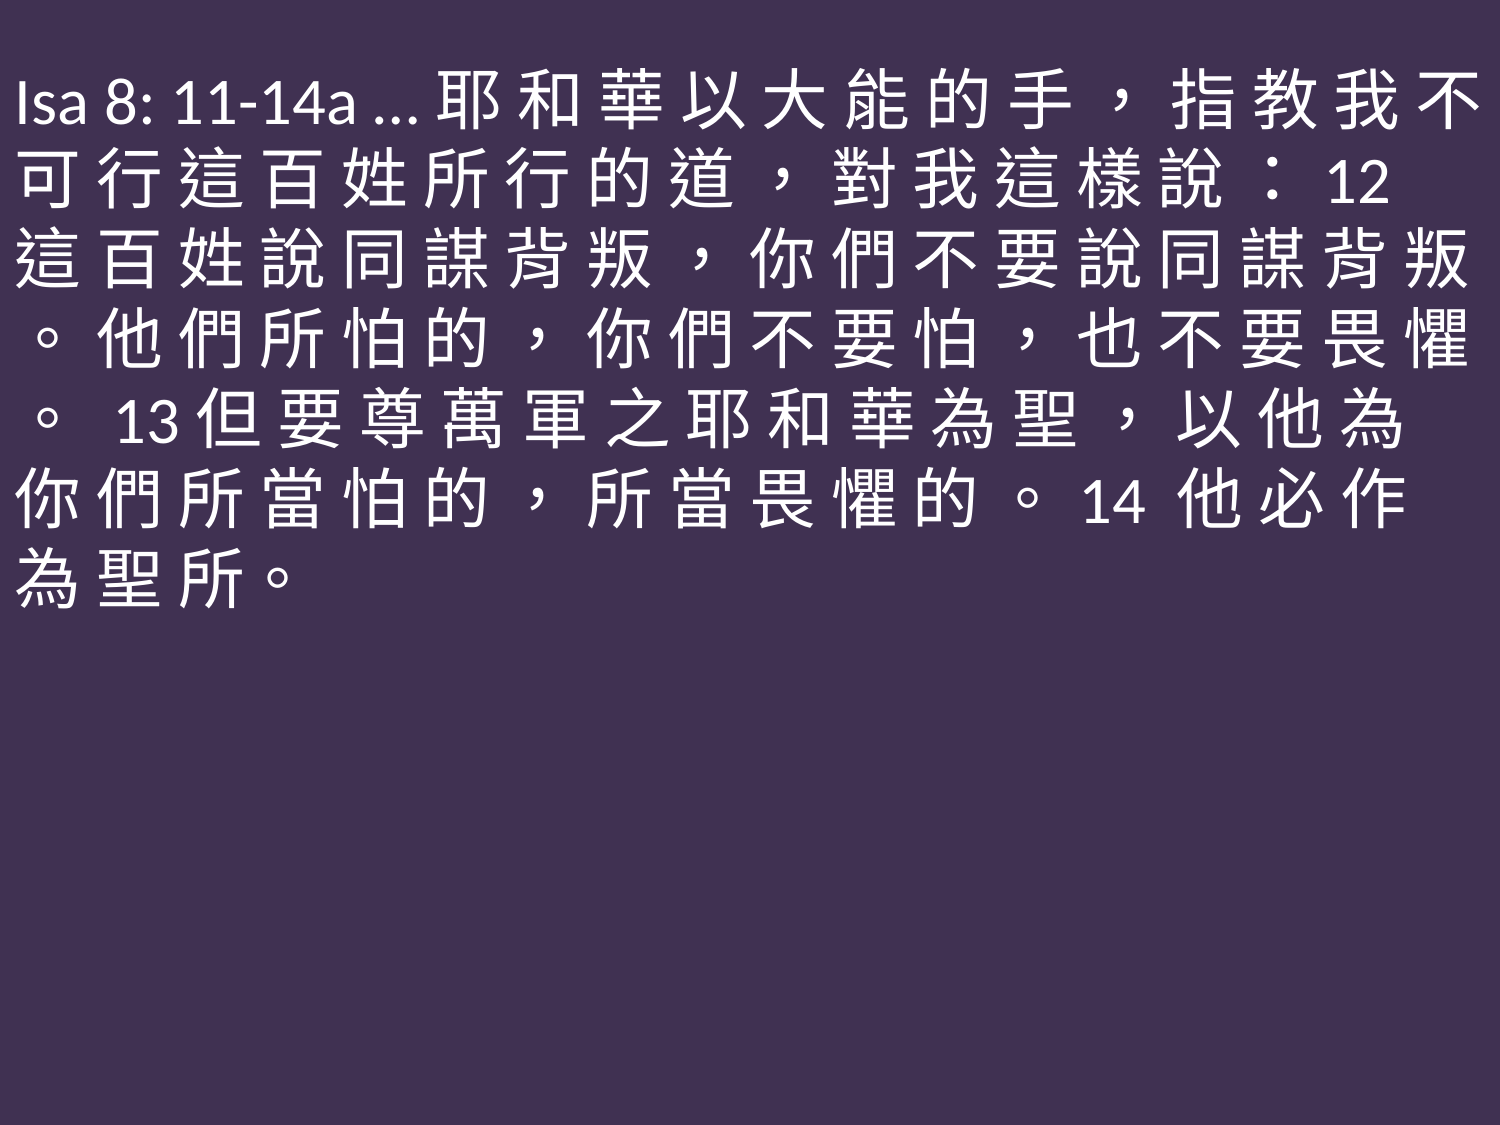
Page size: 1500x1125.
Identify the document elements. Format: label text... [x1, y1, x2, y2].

text_box Isa 8: 11-14a …耶 和 華 以 大 能 的 手 ， 指 教 我 不 可 行 這 百 姓 所 行 的 道 ， 對 我 這 樣 說 ：12 這 百 姓 說 同 謀 背 叛 ， 你 們 不 要 說 同 謀 背 叛 。 他 們 所 怕 的 ， 你 們 不 要 怕 ， 也 不 要 畏 懼 。 13但 要 尊 萬 軍 之 耶 和 華 為 聖 ， 以 他 為 你 們 所 當 怕 的 ， 所 當 畏 懼 的 。14 他 必 作 為 聖 所。 [0, 50, 1500, 625]
